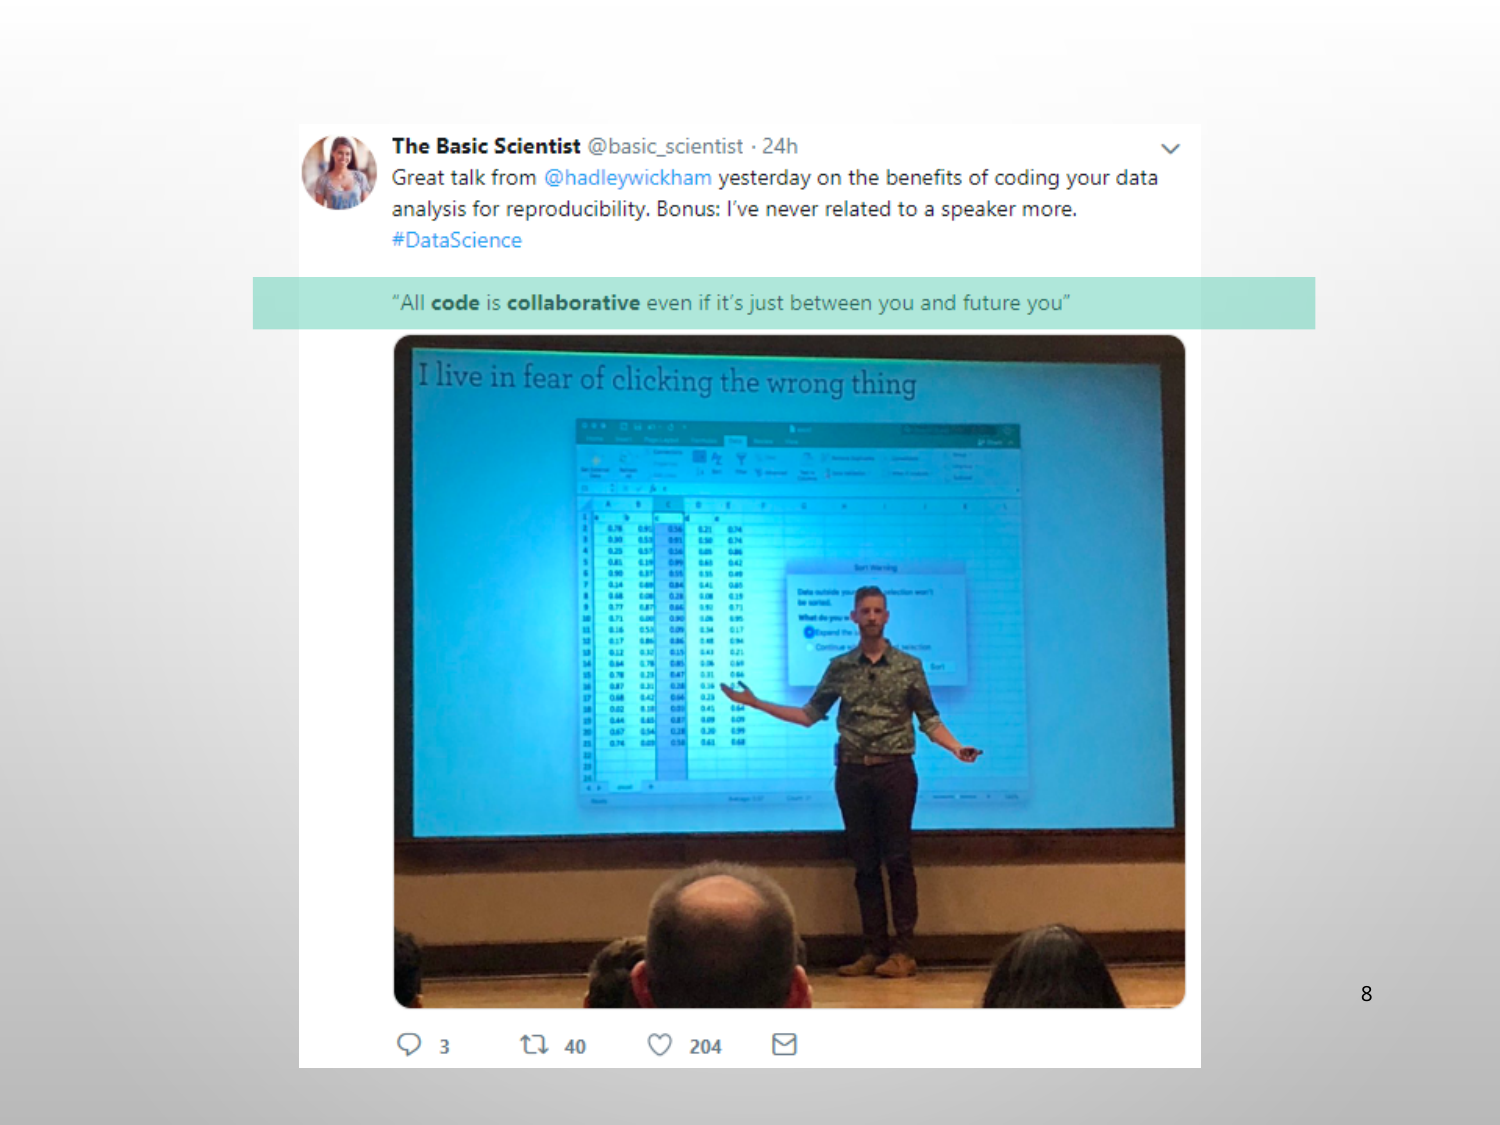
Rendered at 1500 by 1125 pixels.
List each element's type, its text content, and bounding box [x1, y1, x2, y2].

text_box [252, 277, 293, 330]
text_box [1207, 277, 1316, 330]
picture [0, 0, 1500, 1125]
slide_number 8 [1293, 965, 1388, 1025]
